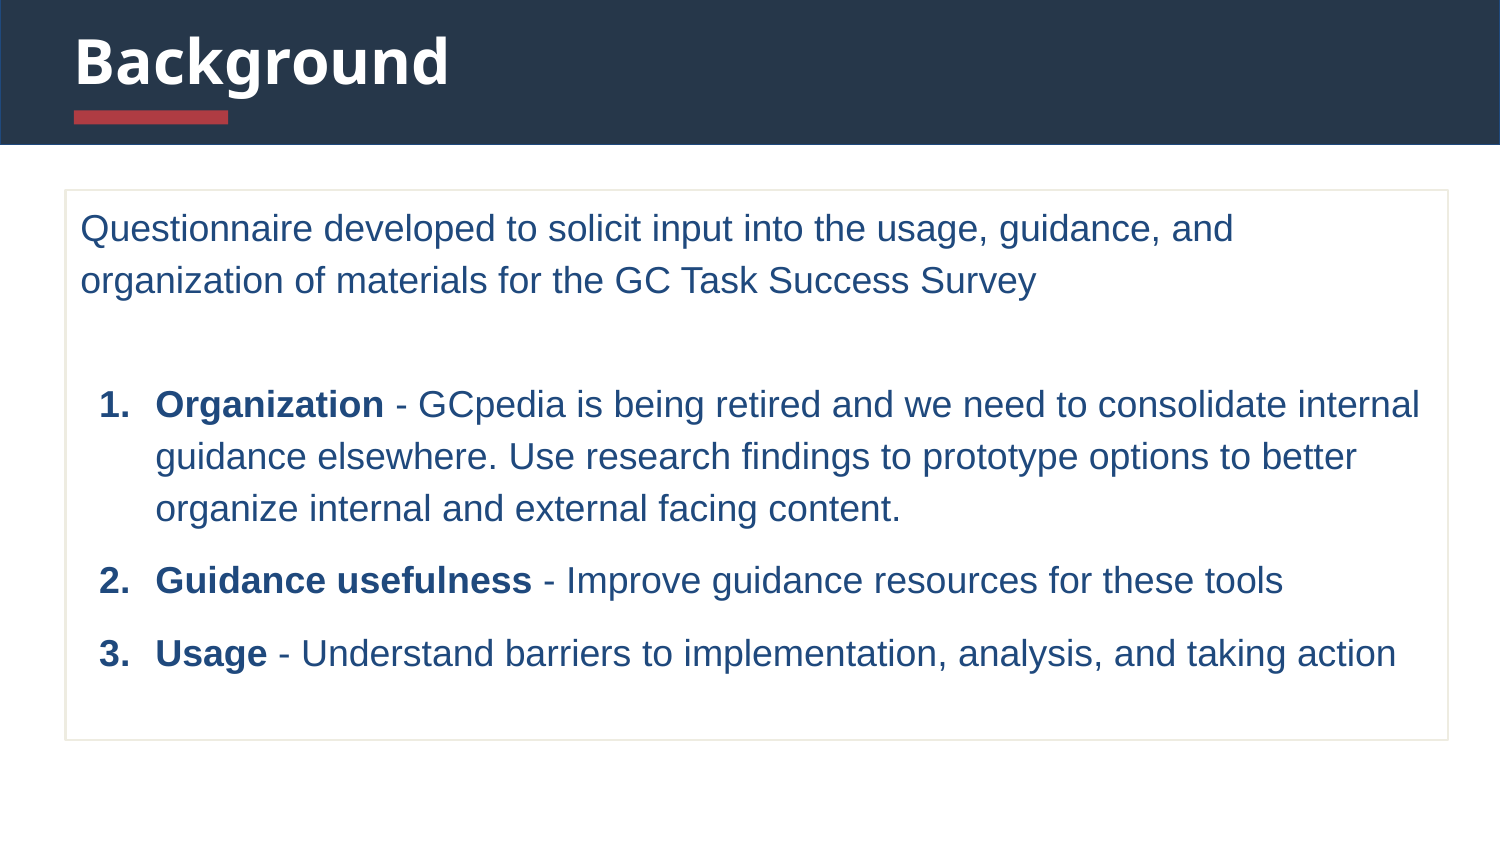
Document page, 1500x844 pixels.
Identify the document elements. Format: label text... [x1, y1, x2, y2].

text_box [73, 110, 229, 125]
text_box [0, 0, 1500, 145]
title Background [58, 7, 1210, 165]
text_box Questionnaire developed to solicit input into the usage, guidance, and organization of materials for the GC Task Success Survey Organization - GCpedia is being retired and we need to consolidate internal guidance elsewhere. Use research findings to prototype options to better organize internal and external facing content. Guidance usefulness - Improve guidance resources for these tools Usage - Understand barriers to implementation, analysis, and taking action [65, 190, 1449, 741]
